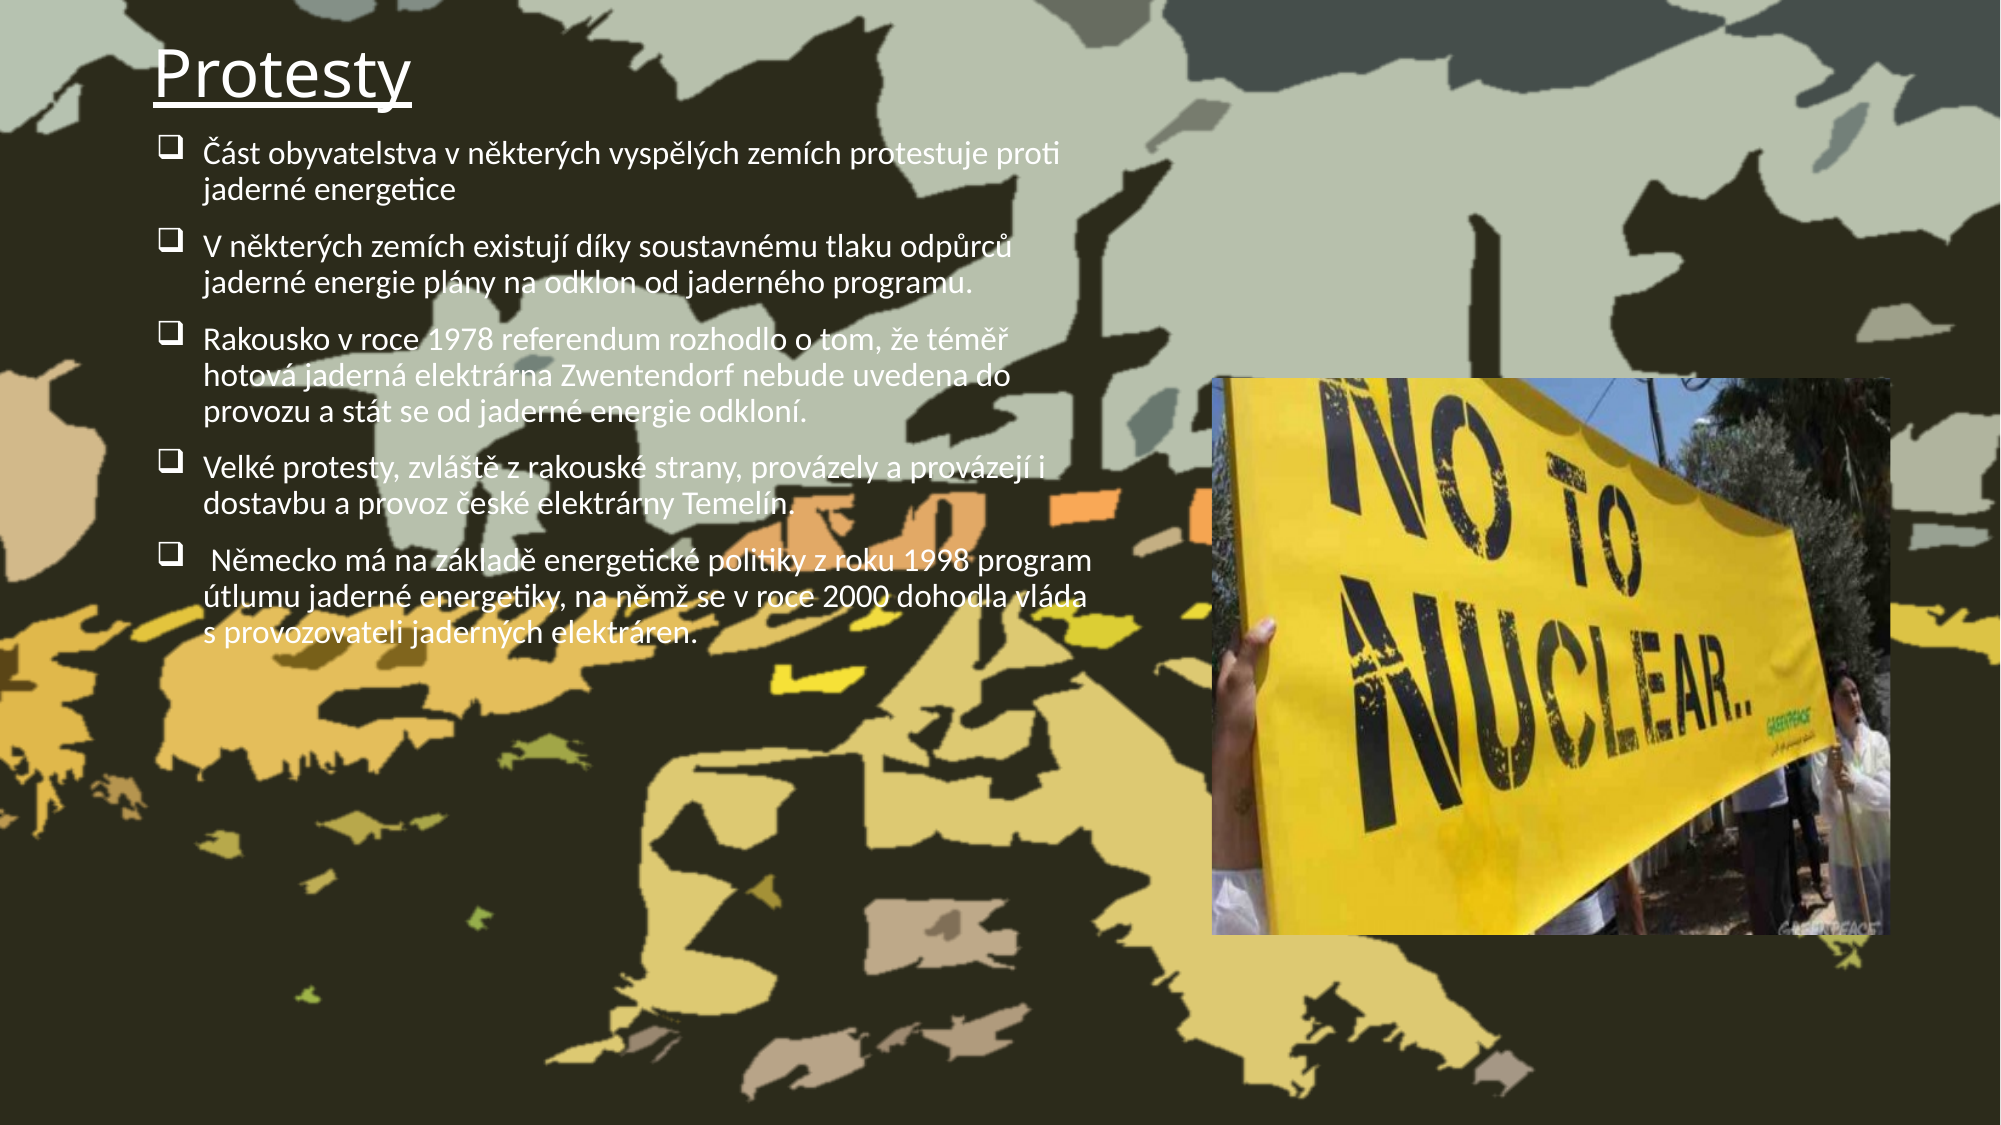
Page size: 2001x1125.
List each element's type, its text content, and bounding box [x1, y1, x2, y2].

list Část obyvatelstva v některých vyspělých zemích protestuje proti jaderné energetice V některých zemích existují díky soustavnému tlaku odpůrců jaderné energie plány na odklon od jaderného programu. Rakousko v roce 1978 referendum rozhodlo o tom, že téměř hotová jaderná elektrárna Zwentendorf nebude uvedena do provozu a stát se od jaderné energie odkloní. Velké protesty, zvláště z rakouské strany, provázely a provázejí i dostavbu a provoz české elektrárny Temelín. Německo má na základě energetické politiky z roku 1998 program útlumu jaderné energetiky, na němž se v roce 2000 dohodla vláda s provozovateli jaderných elektráren. [141, 128, 1116, 1036]
picture [0, 0, 2001, 1125]
title Protesty [137, 24, 783, 120]
